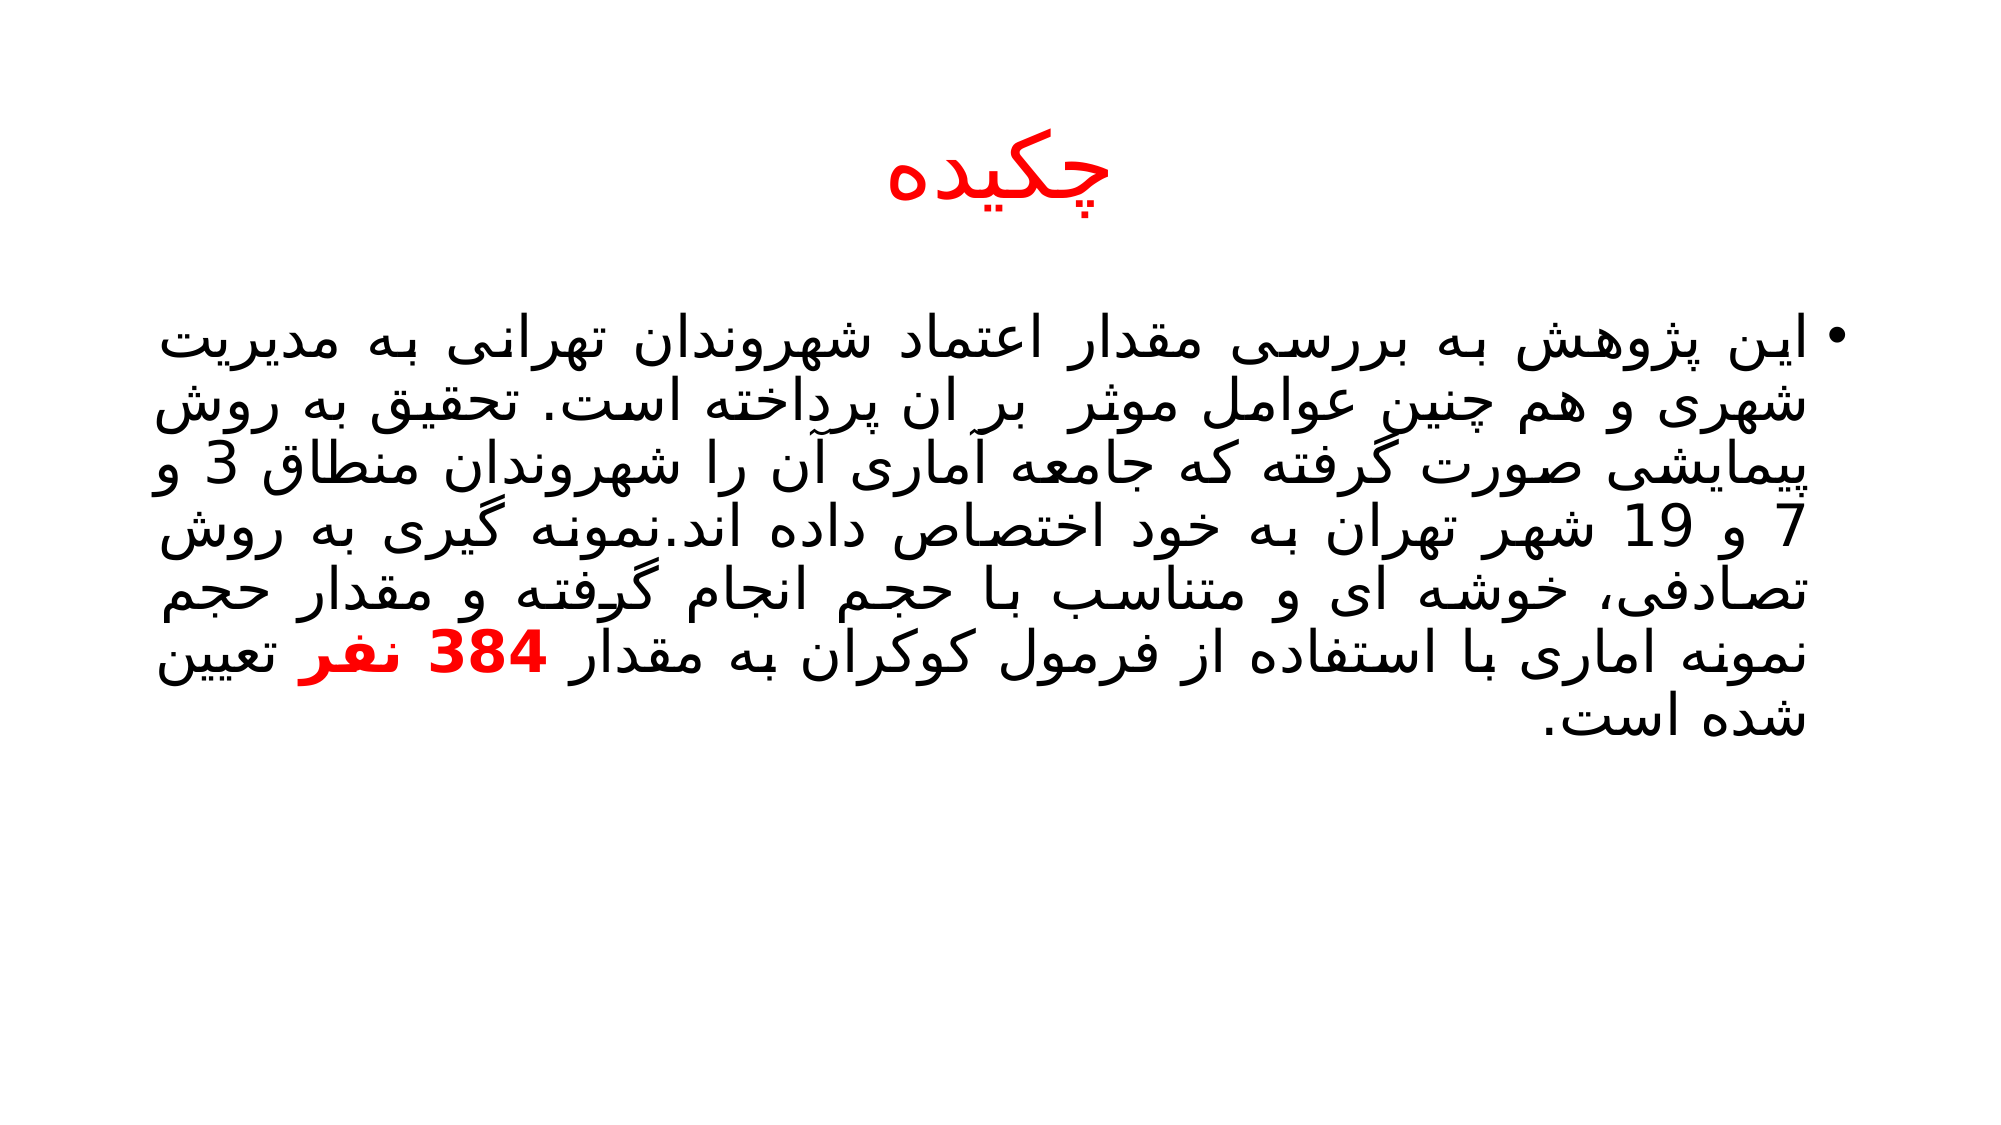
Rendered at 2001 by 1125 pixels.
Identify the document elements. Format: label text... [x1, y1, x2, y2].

title چکیده [137, 59, 1863, 278]
list این پژوهش به بررسی مقدار اعتماد شهروندان تهرانی به مدیریت شهری و هم چنین عوامل موثر بر ان پرداخته است. تحقیق به روش پیمایشی صورت گرفته که جامعه آماری آن را شهروندان منطاق 3 و 7 و 19 شهر تهران به خود اختصاص داده اند.نمونه گیری به روش تصادفی، خوشه ای و متناسب با حجم انجام گرفته و مقدار حجم نمونه اماری با استفاده از فرمول کوکران به مقدار 384 نفر تعیین شده است. [137, 299, 1863, 1014]
